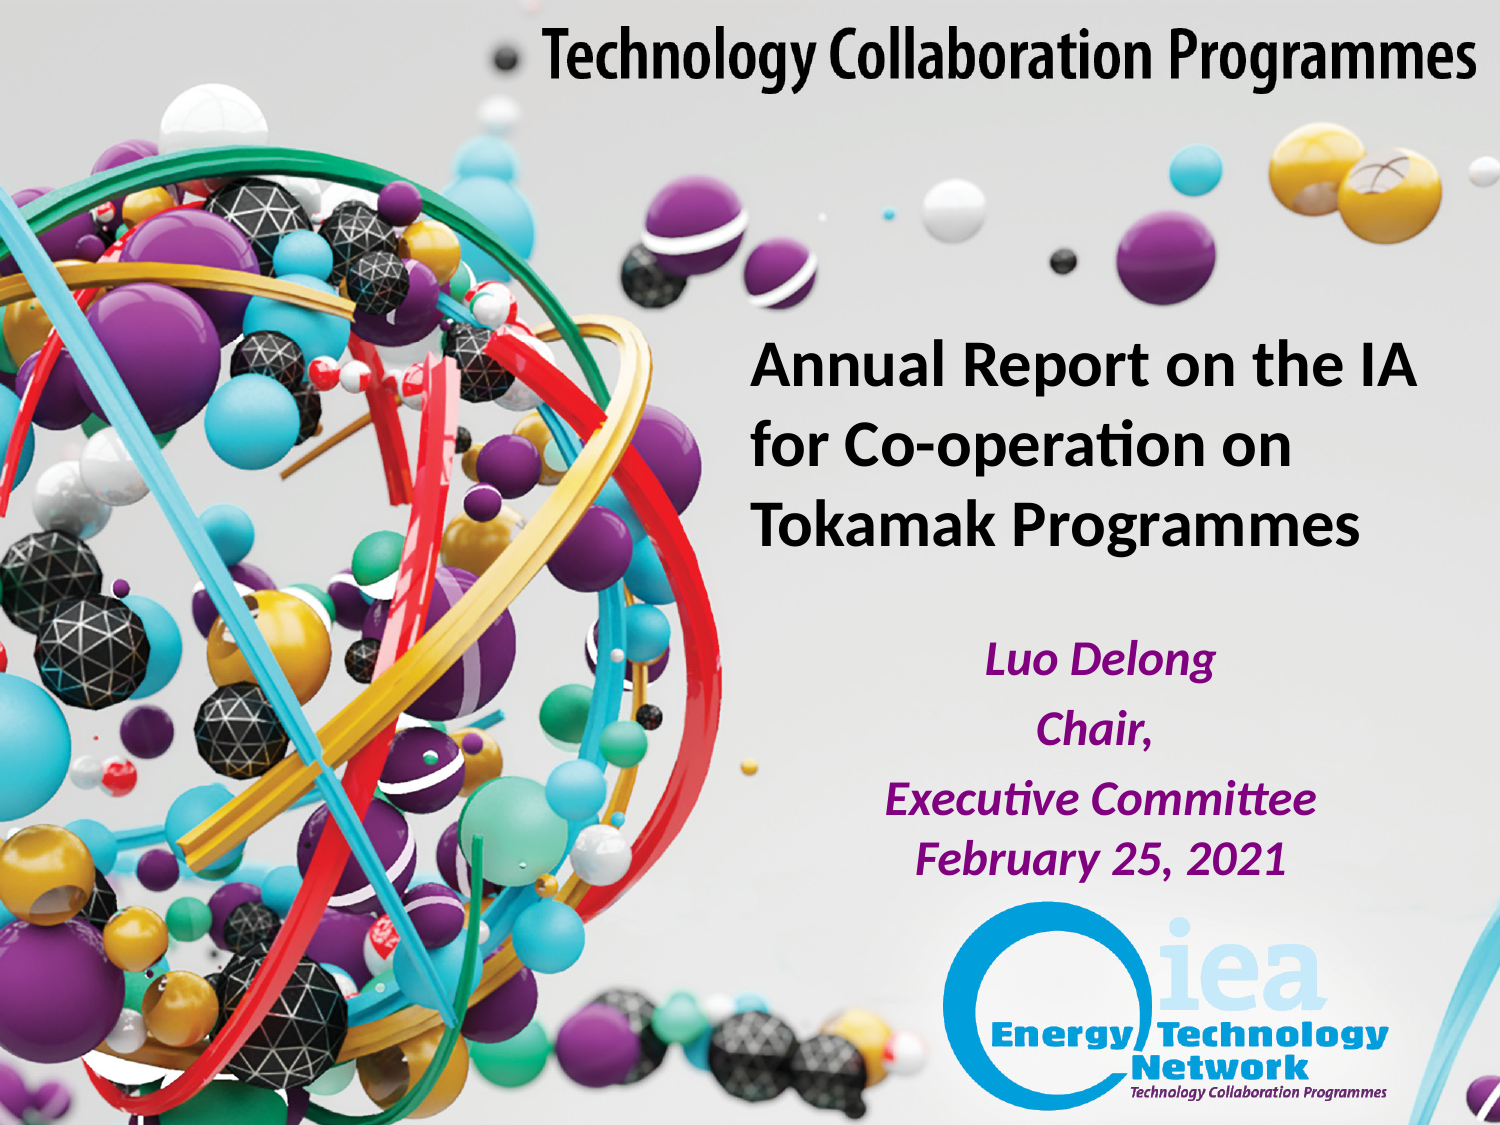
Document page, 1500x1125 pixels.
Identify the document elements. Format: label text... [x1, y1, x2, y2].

title Annual Report on the IA for Co-operation on Tokamak Programmes [735, 312, 1467, 651]
list Luo Delong Chair, Executive Committee February 25, 2021 [758, 610, 1444, 893]
picture [0, 0, 1500, 1125]
